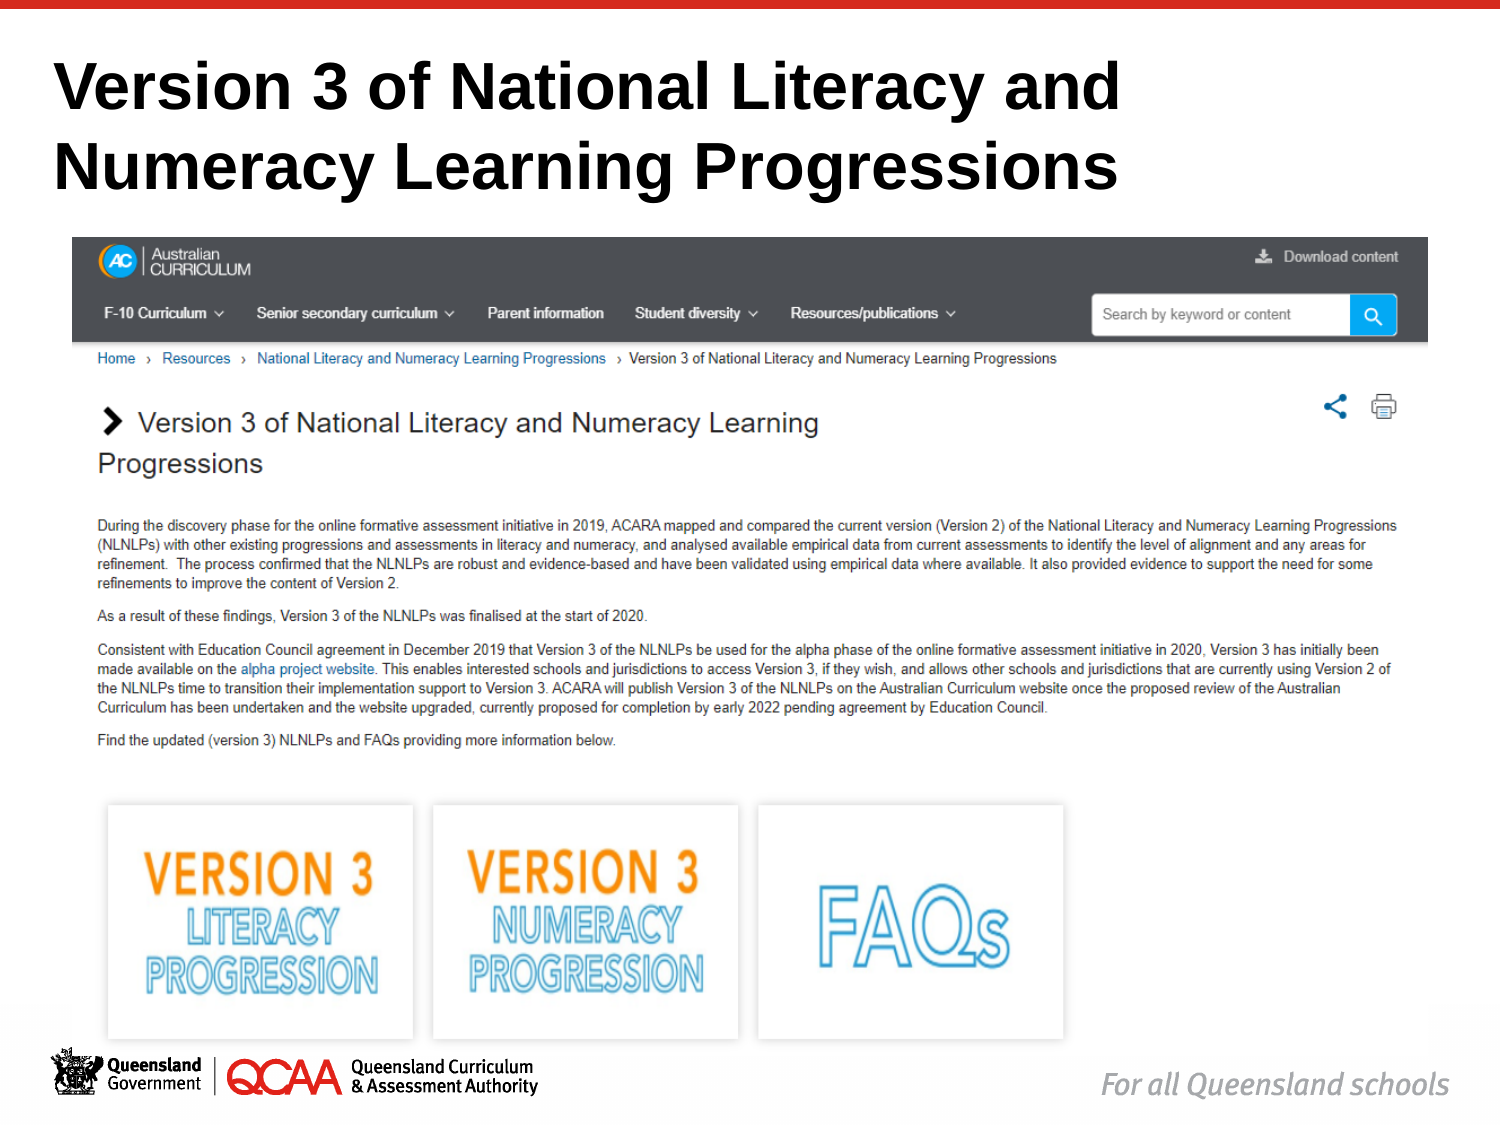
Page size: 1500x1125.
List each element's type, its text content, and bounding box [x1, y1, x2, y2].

picture [0, 237, 1500, 1125]
title Version 3 of National Literacy and Numeracy Learning Progressions [53, 42, 1447, 115]
